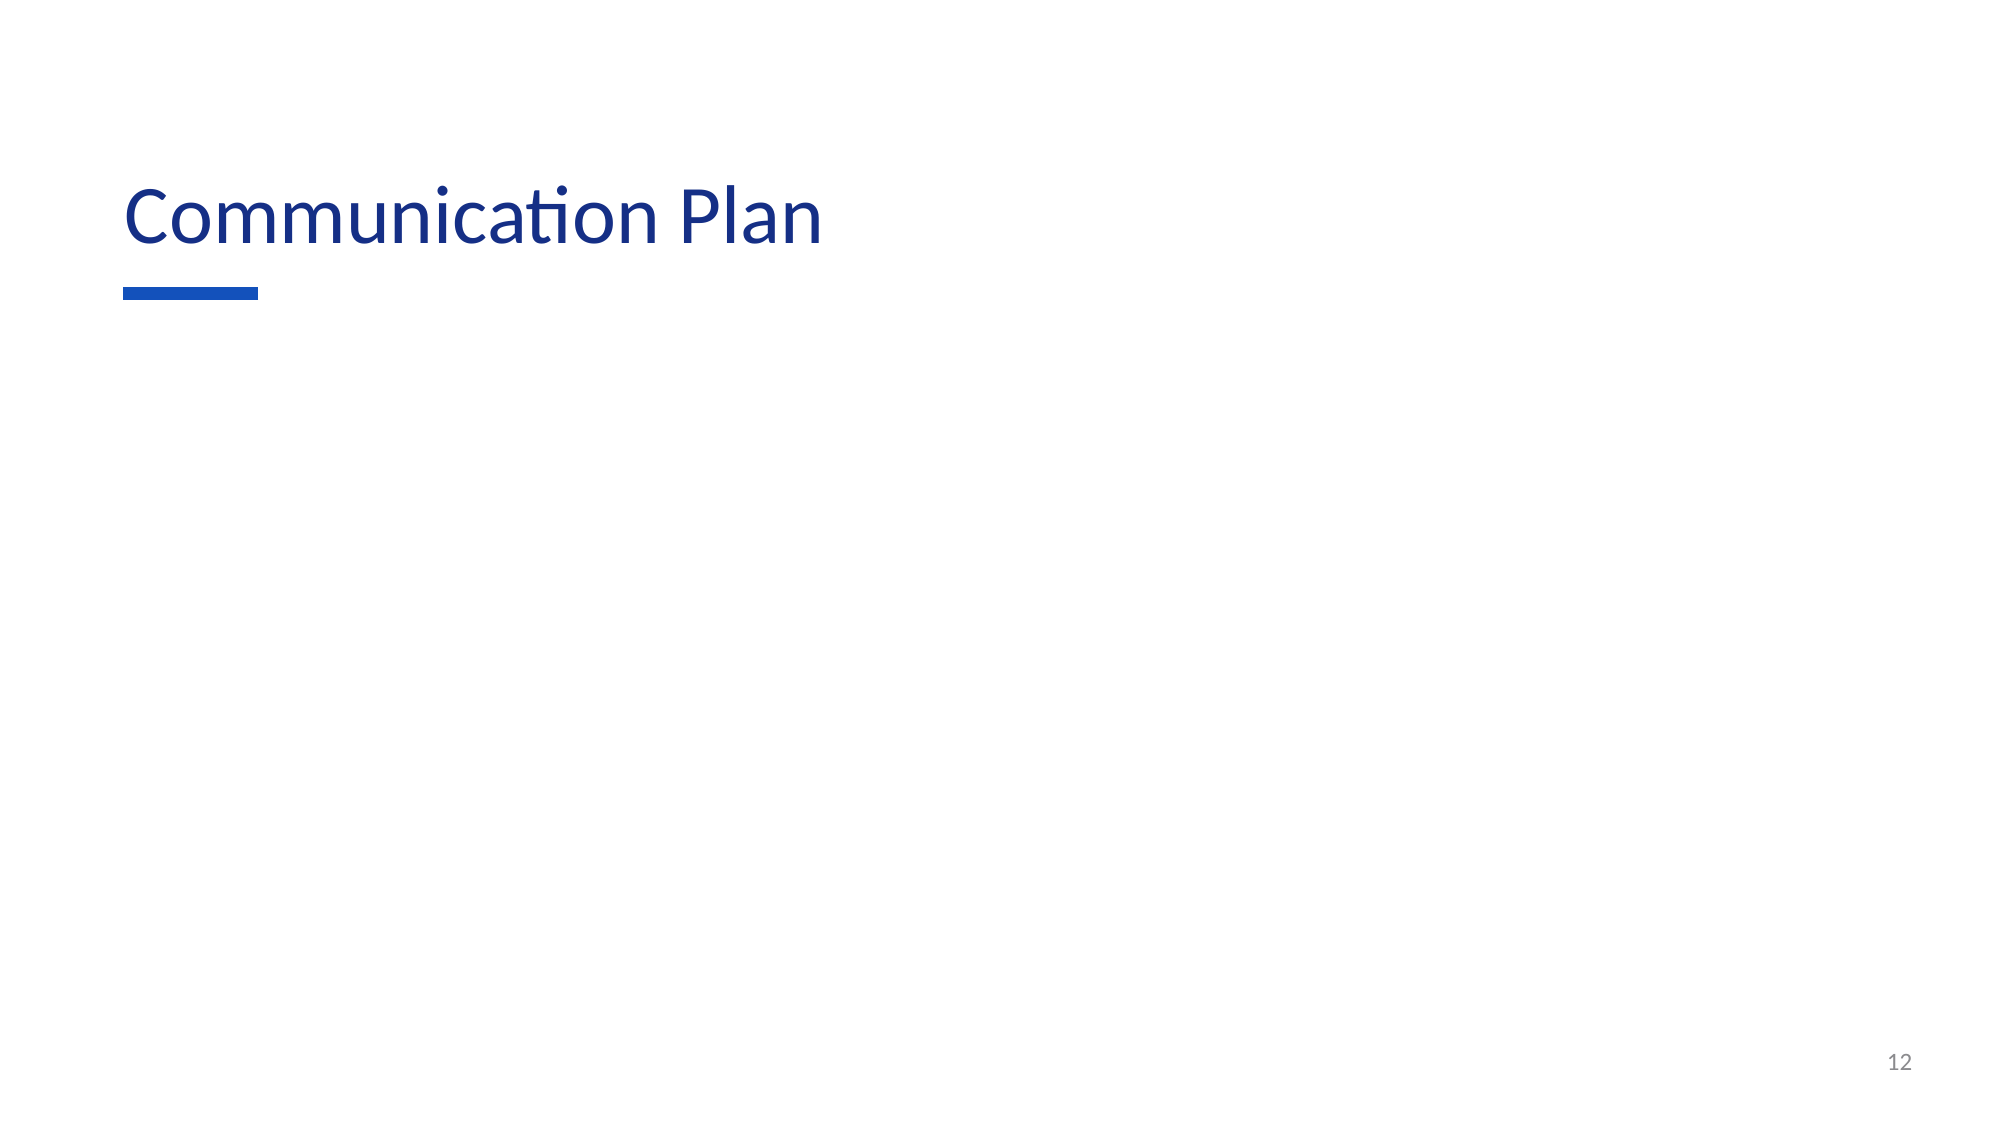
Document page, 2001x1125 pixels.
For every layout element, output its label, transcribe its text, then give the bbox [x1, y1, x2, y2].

slide_number 12 [1741, 1030, 2000, 1091]
title Communication Plan [109, 118, 1887, 270]
